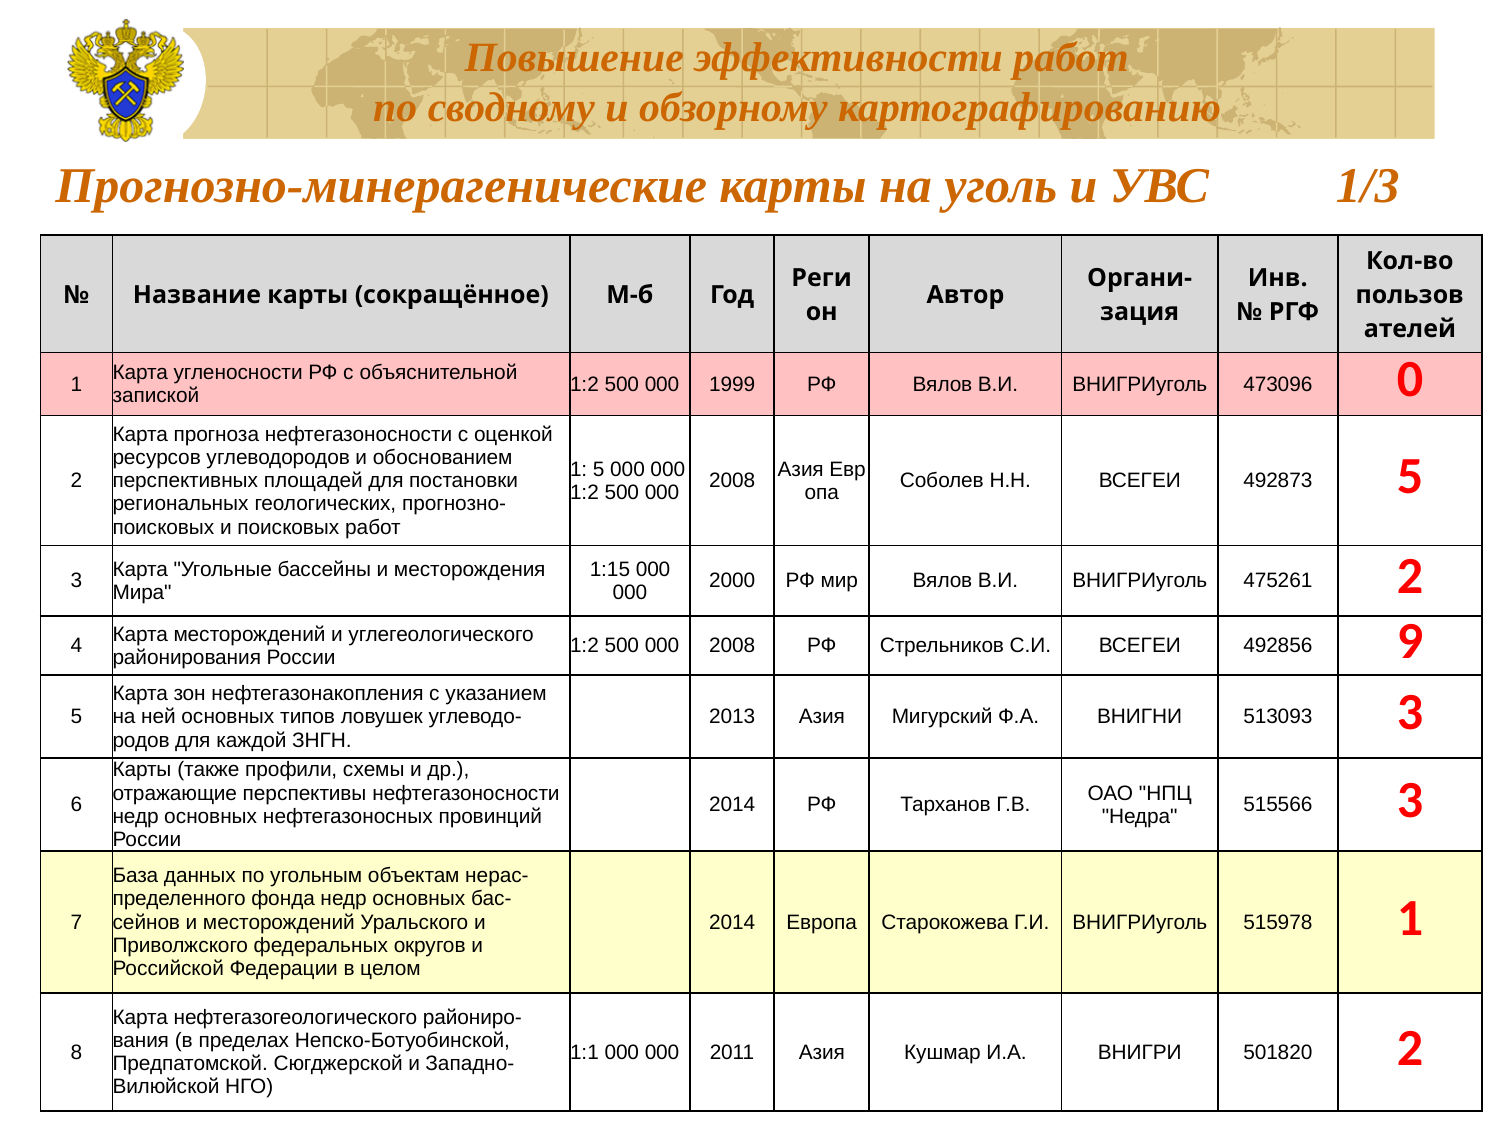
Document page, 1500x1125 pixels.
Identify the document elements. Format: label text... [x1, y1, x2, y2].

table_cell [571, 676, 689, 757]
table_cell 6 [41, 759, 112, 850]
table_cell 1:2 500 000 [571, 617, 689, 674]
table_cell 475261 [1219, 546, 1337, 615]
table_cell РФ мир [775, 546, 868, 615]
table_cell База данных по угольным объектам нерас-пределенного фонда недр основных бас-сейнов и месторождений Уральского и Приволжского федеральных округов и Российской Федерации в целом [113, 852, 569, 992]
table_cell Тарханов Г.В. [870, 759, 1061, 850]
table_cell Карта месторождений и углегеологического районирования России [113, 617, 569, 674]
table_cell 473096 [1219, 353, 1337, 415]
table_cell Вялов В.И. [870, 546, 1061, 615]
table_header Инв. № РГФ [1219, 236, 1337, 352]
table_cell 1999 [691, 353, 773, 415]
table_cell 2000 [691, 546, 773, 615]
table_cell 1 [41, 353, 112, 415]
table_cell 5 [1339, 416, 1481, 545]
table_cell 3 [1339, 759, 1481, 850]
table_cell Карты (также профили, схемы и др.), отражающие перспективы нефтегазоносности недр основных нефтегазоносных провинций России [113, 759, 569, 850]
table_cell [571, 759, 689, 850]
table_cell 2014 [691, 759, 773, 850]
table_cell 2 [1339, 994, 1481, 1110]
table_cell ВНИГРИуголь [1062, 852, 1217, 992]
table_cell ВНИГРИ [1062, 994, 1217, 1110]
table_cell РФ [775, 617, 868, 674]
table_header Регион [775, 236, 868, 352]
table_cell 3 [41, 546, 112, 615]
table_cell 1 [1339, 852, 1481, 992]
table_cell Вялов В.И. [870, 353, 1061, 415]
table_cell 2 [41, 416, 112, 545]
table_cell Кушмар И.А. [870, 994, 1061, 1110]
table_cell 492856 [1219, 617, 1337, 674]
table_cell 8 [41, 994, 112, 1110]
title Прогнозно-минерагенические карты на уголь и УВС 1/3 [40, 137, 1436, 229]
table_cell ВНИГРИуголь [1062, 353, 1217, 415]
table_cell ВНИГРИуголь [1062, 546, 1217, 615]
table_cell РФ [775, 759, 868, 850]
picture [66, 14, 190, 137]
table_cell 2 [1339, 546, 1481, 615]
table_cell 0 [1339, 353, 1481, 415]
table_cell Карта нефтегазогеологического райониро-вания (в пределах Непско-Ботуобинской, Предпатомской. Сюгджерской и Западно-Вилюйской НГО) [113, 994, 569, 1110]
table_cell ВНИГНИ [1062, 676, 1217, 757]
table_cell Старокожева Г.И. [870, 852, 1061, 992]
table_cell [571, 852, 689, 992]
table_header Год [691, 236, 773, 352]
table_cell 2008 [691, 617, 773, 674]
table_cell Азия [775, 676, 868, 757]
table_cell 9 [1339, 617, 1481, 674]
table_cell 2014 [691, 852, 773, 992]
table_header Органи-зация [1062, 236, 1217, 352]
table_cell Карта прогноза нефтегазоносности с оценкой ресурсов углеводородов и обоснованием перспективных площадей для постановки региональных геологических, прогнозно-поисковых и поисковых работ [113, 416, 569, 545]
table_cell Азия [775, 994, 868, 1110]
table_cell 1: 5 000 000 1:2 500 000 [571, 416, 689, 545]
table_cell 1:2 500 000 [571, 353, 689, 415]
table_cell 501820 [1219, 994, 1337, 1110]
table_cell 1:15 000 000 [571, 546, 689, 615]
table_cell 1:1 000 000 [571, 994, 689, 1110]
table_cell 4 [41, 617, 112, 674]
table_cell 513093 [1219, 676, 1337, 757]
table_cell 5 [41, 676, 112, 757]
table_cell Европа [775, 852, 868, 992]
table_cell 3 [1339, 676, 1481, 757]
table_cell 515978 [1219, 852, 1337, 992]
table_cell ВСЕГЕИ [1062, 416, 1217, 545]
table_header М-б [571, 236, 689, 352]
table_cell 515566 [1219, 759, 1337, 850]
table_cell 2011 [691, 994, 773, 1110]
table_header № [41, 236, 112, 352]
table_cell 7 [41, 852, 112, 992]
table_cell Мигурский Ф.А. [870, 676, 1061, 757]
table_cell 2008 [691, 416, 773, 545]
table_cell Соболев Н.Н. [870, 416, 1061, 545]
table_cell 492873 [1219, 416, 1337, 545]
table_cell 2013 [691, 676, 773, 757]
table_cell Карта "Угольные бассейны и месторождения Мира" [113, 546, 569, 615]
table_cell Карта зон нефтегазонакопления с указанием на ней основных типов ловушек углеводо-родов для каждой ЗНГН. [113, 676, 569, 757]
table_header Автор [870, 236, 1061, 352]
table_cell Стрельников С.И. [870, 617, 1061, 674]
table_header Название карты (сокращённое) [113, 236, 569, 352]
table_cell РФ [775, 353, 868, 415]
table_cell ВСЕГЕИ [1062, 617, 1217, 674]
table_cell Азия Европа [775, 416, 868, 545]
table_cell ОАО "НПЦ "Недра" [1062, 759, 1217, 850]
table_header Кол-во пользователей [1339, 236, 1481, 352]
table_cell Карта угленосности РФ с объяснительной запиской [113, 353, 569, 415]
